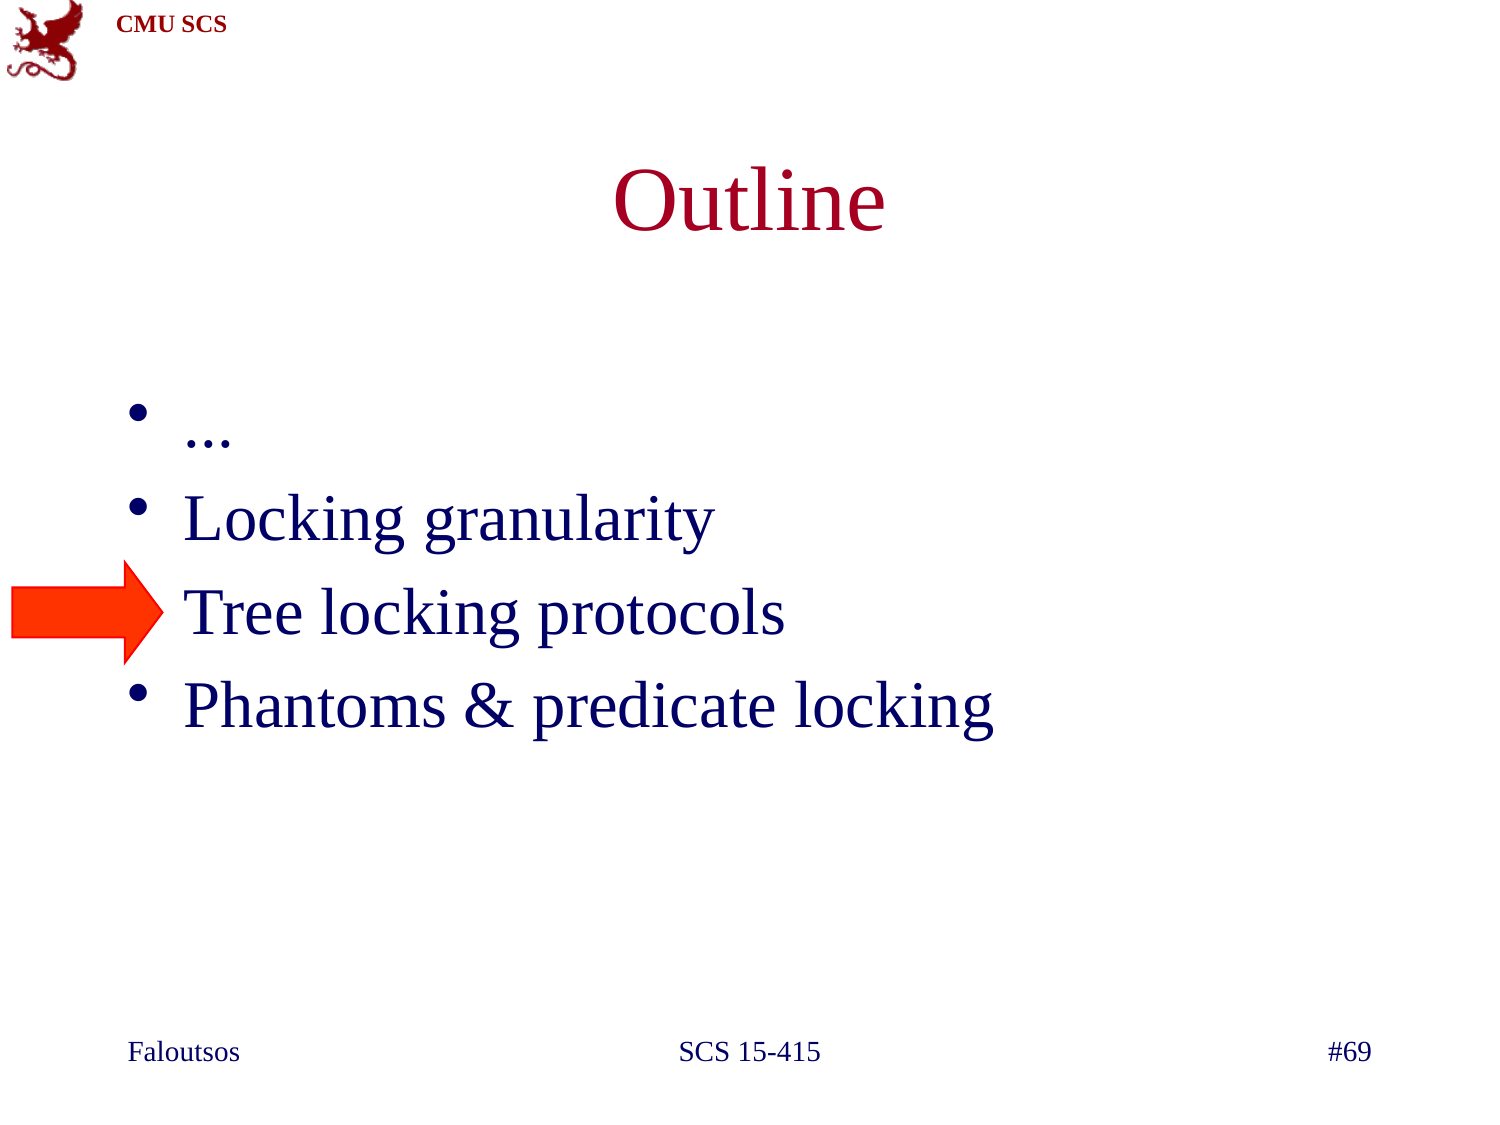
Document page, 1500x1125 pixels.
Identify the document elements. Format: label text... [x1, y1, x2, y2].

picture [6, 0, 85, 82]
title Outline [112, 99, 1388, 288]
slide_number #69 [1074, 1024, 1388, 1101]
footer SCS 15-415 [512, 1024, 988, 1101]
slide_number Faloutsos [112, 1024, 426, 1101]
text_box [12, 562, 163, 663]
list ... Locking granularity Tree locking protocols Phantoms & predicate locking [112, 324, 1388, 1001]
